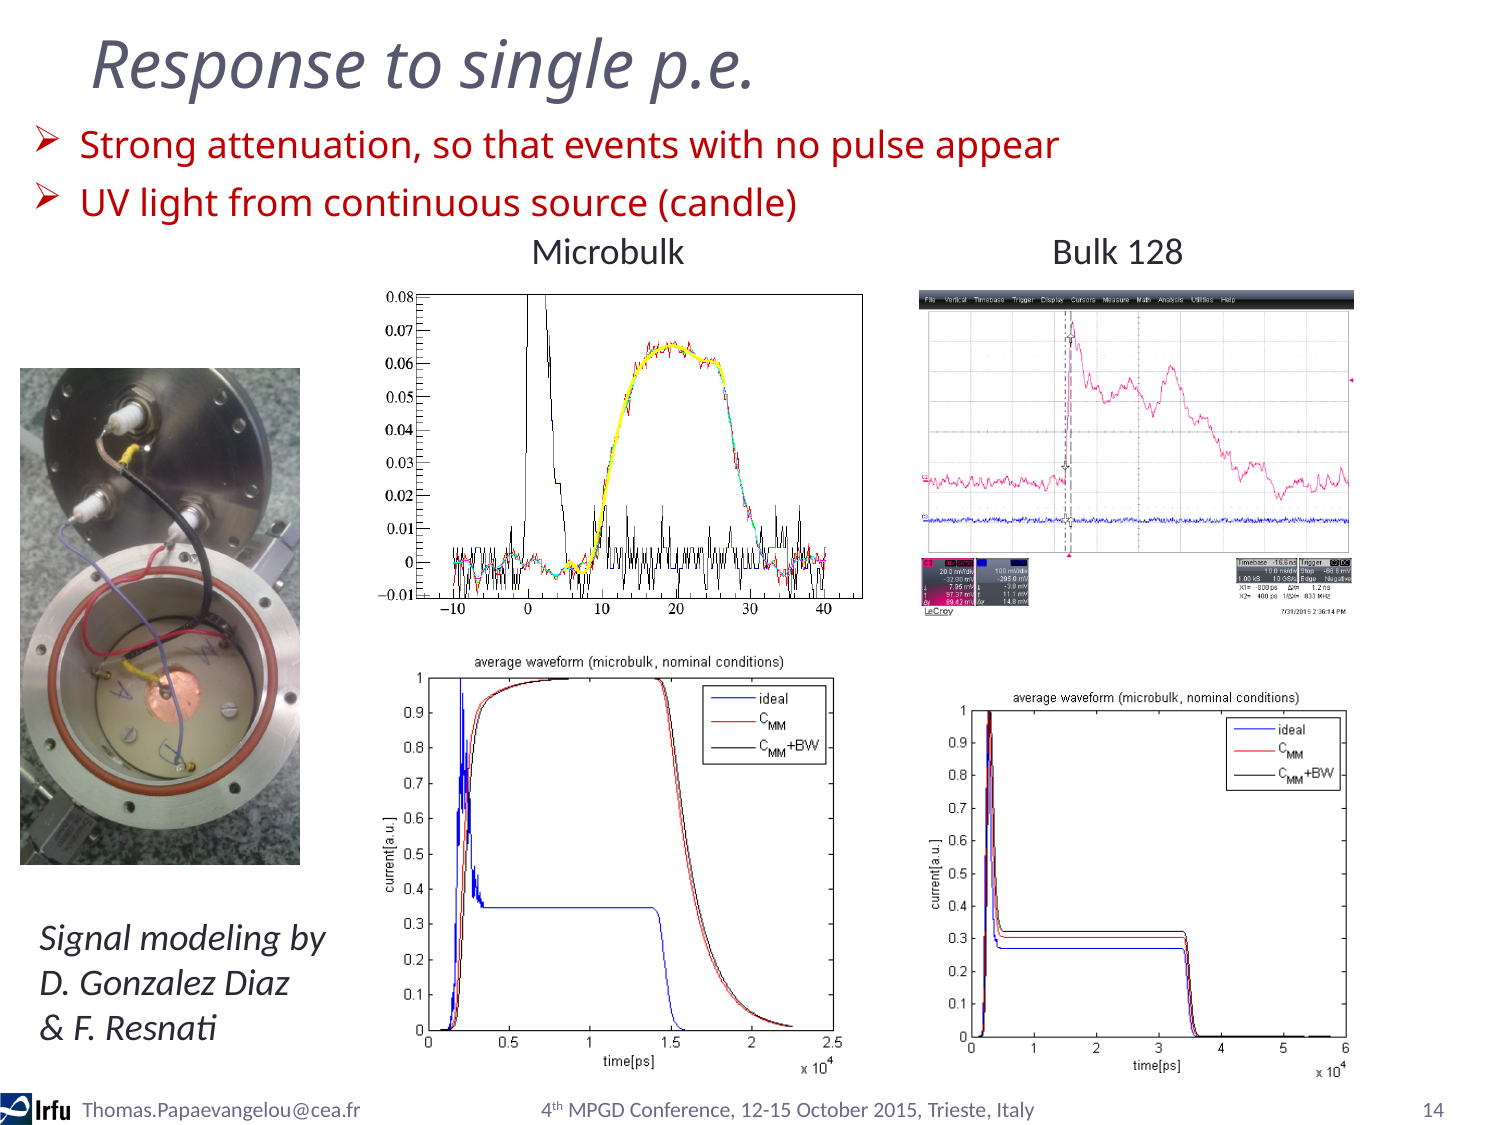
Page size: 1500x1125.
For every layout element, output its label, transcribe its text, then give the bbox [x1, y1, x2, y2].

picture [908, 680, 1392, 1081]
text_box Signal modeling by D. Gonzalez Diaz & F. Resnati [24, 905, 350, 1055]
picture [0, 1093, 70, 1125]
text_box Strong attenuation, so that events with no pulse appear UV light from continuous source (candle) [18, 113, 1076, 231]
text_box Bulk 128 [1037, 219, 1199, 280]
picture [919, 290, 1354, 617]
title Response to single p.e. [75, 0, 1425, 126]
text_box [359, 219, 883, 1078]
picture [20, 367, 301, 865]
